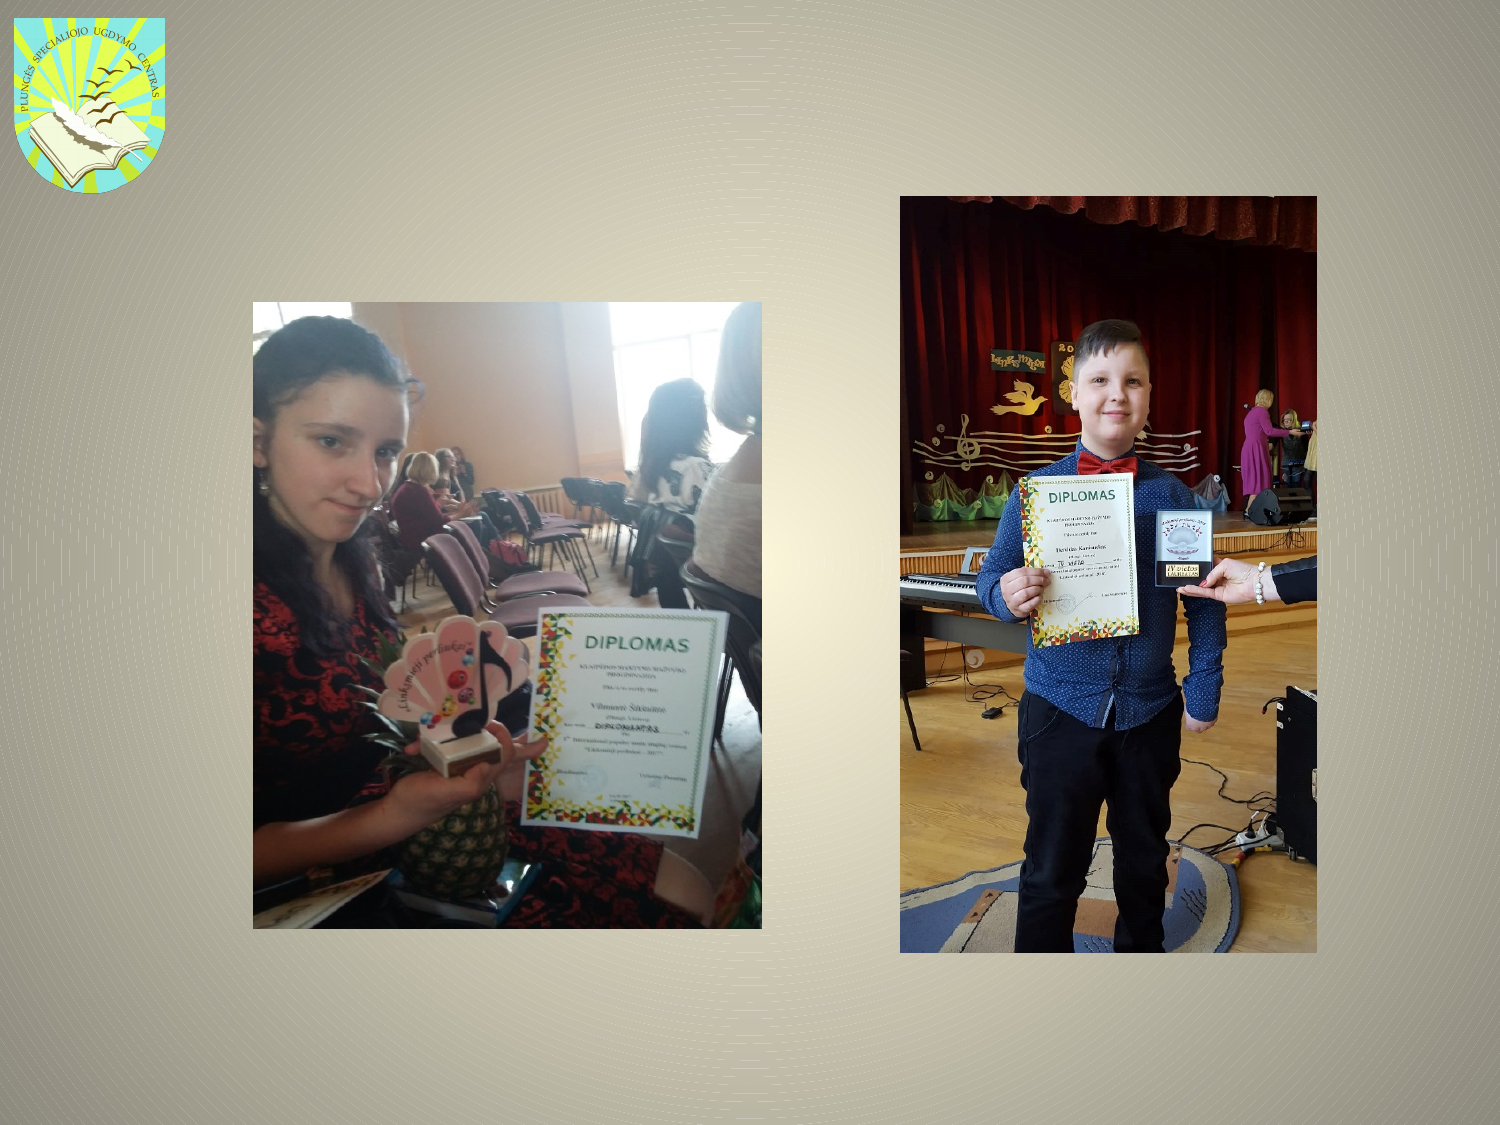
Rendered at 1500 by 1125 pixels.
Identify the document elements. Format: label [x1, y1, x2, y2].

picture [900, 196, 1318, 953]
picture [13, 18, 165, 195]
picture [253, 302, 763, 929]
